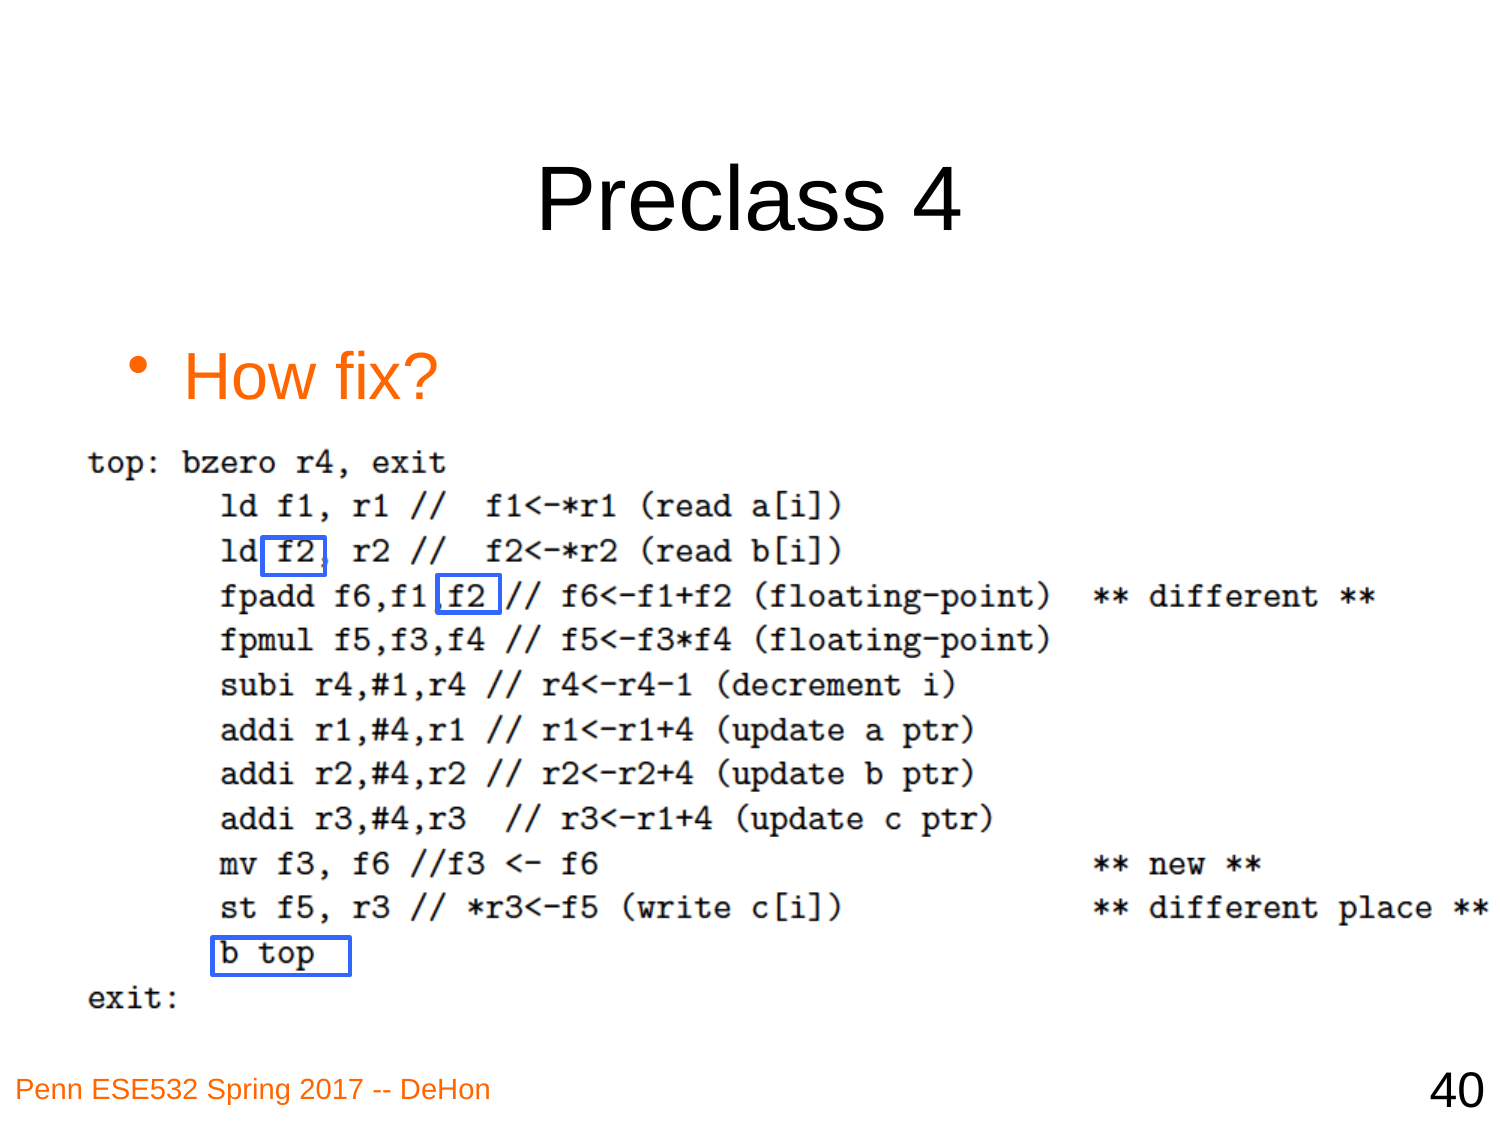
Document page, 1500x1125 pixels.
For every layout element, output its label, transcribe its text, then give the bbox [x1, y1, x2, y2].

list How fix? [112, 324, 1388, 435]
slide_number Penn ESE532 Spring 2017 -- DeHon [0, 1062, 576, 1125]
title Preclass 4 [112, 99, 1388, 288]
slide_number 40 [1187, 1049, 1500, 1125]
picture [49, 437, 1500, 1022]
